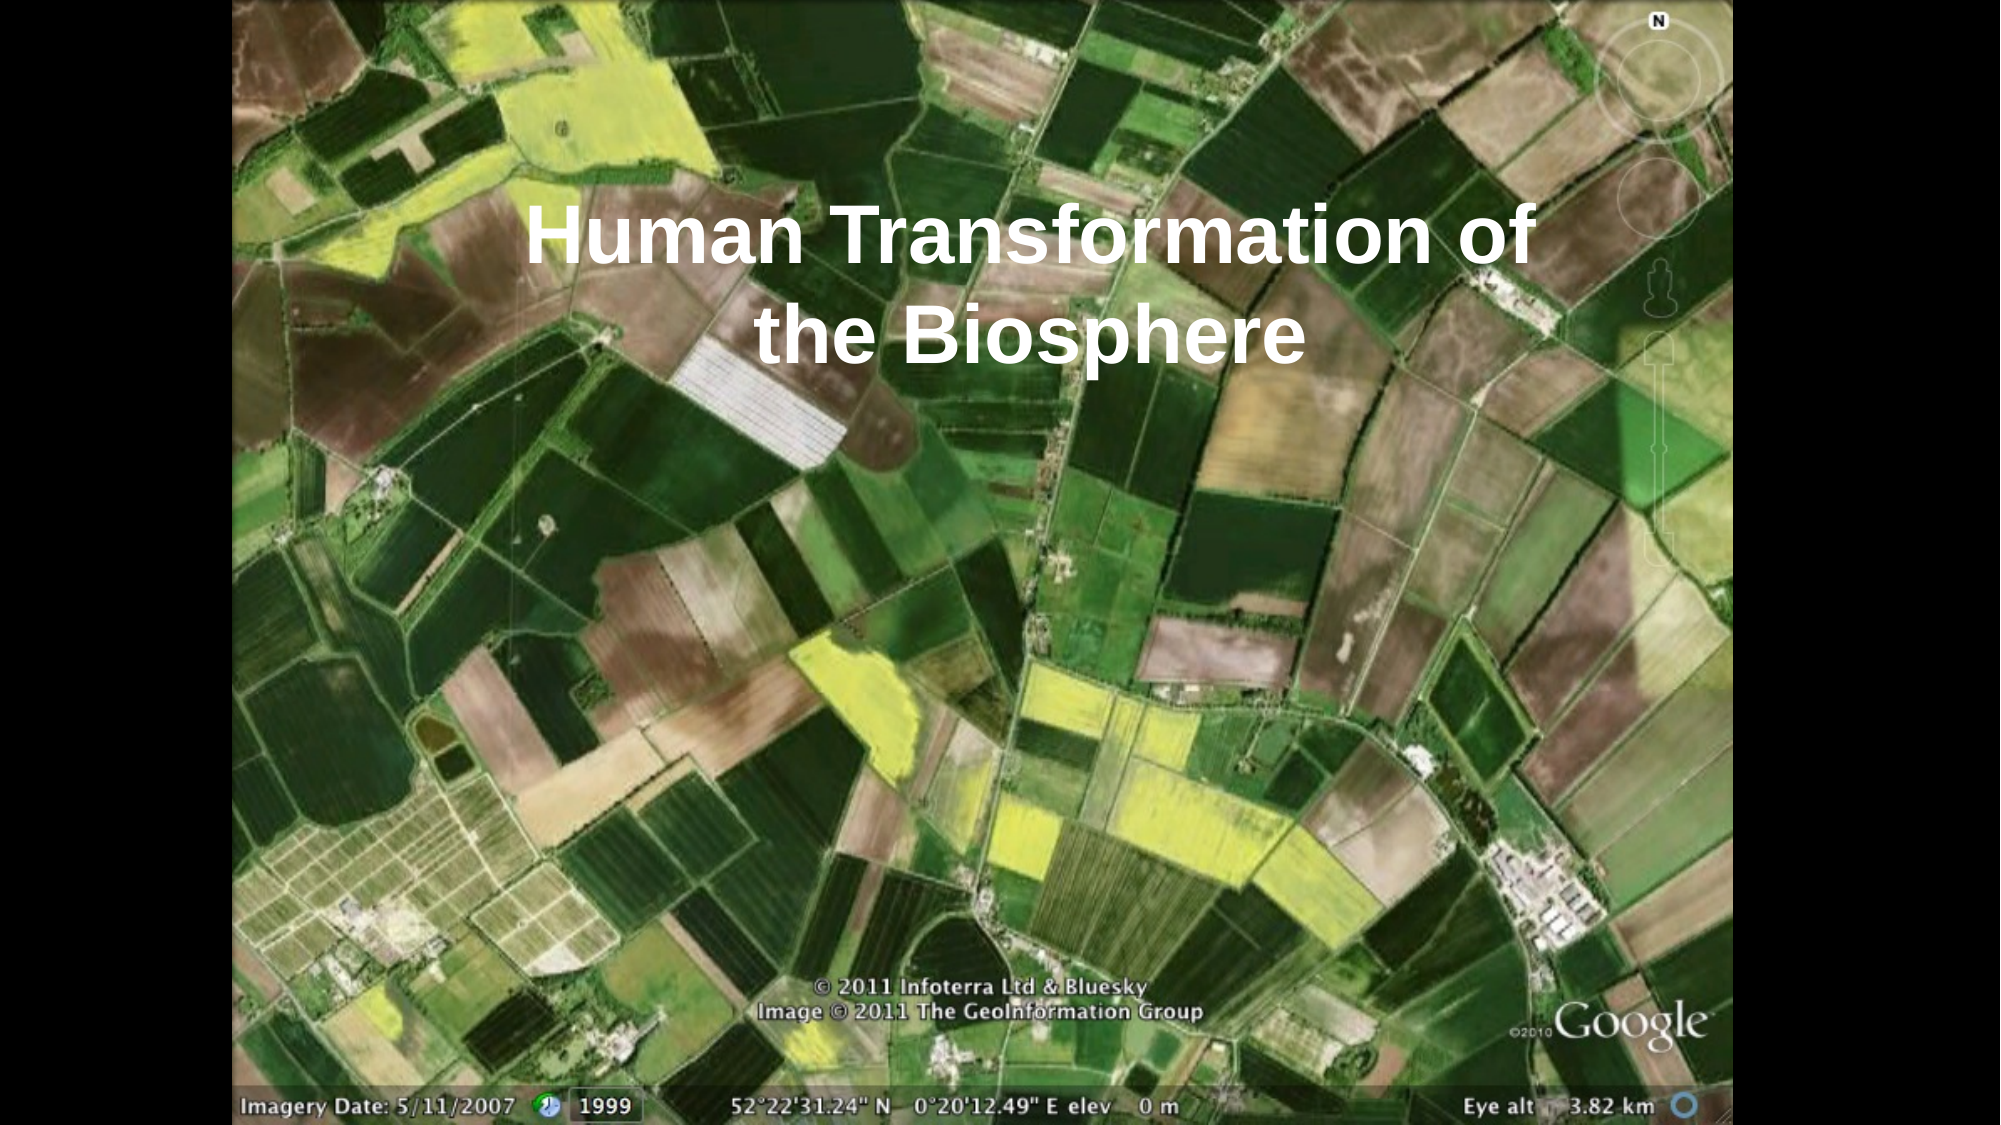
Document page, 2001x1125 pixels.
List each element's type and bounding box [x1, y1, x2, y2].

picture [231, 0, 1733, 1125]
